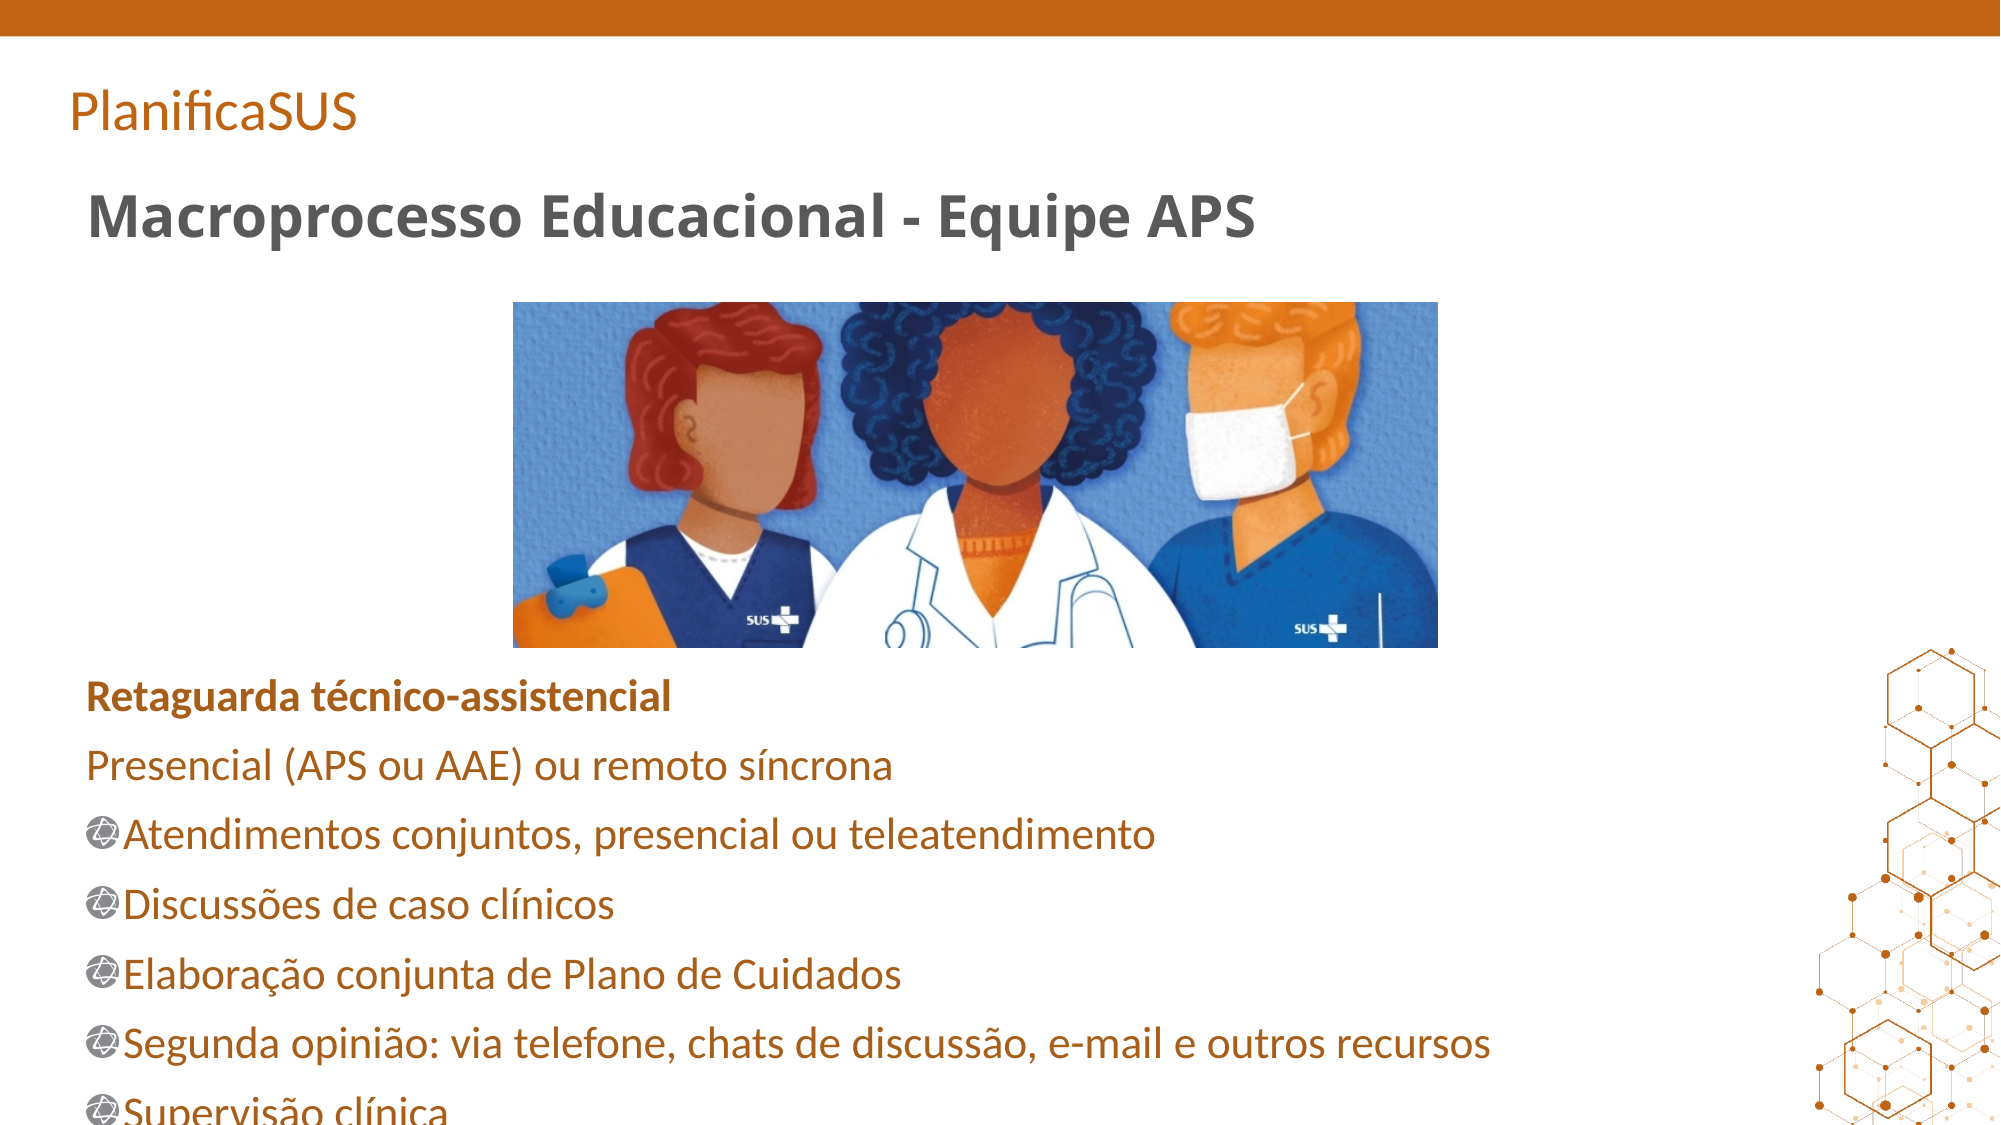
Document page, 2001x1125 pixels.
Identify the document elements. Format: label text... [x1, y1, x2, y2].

picture [1792, 648, 2001, 1125]
picture [86, 955, 119, 988]
picture [86, 816, 119, 849]
title Macroprocesso Educacional - Equipe APS [71, 109, 1721, 328]
picture [86, 886, 119, 919]
picture [513, 302, 1438, 648]
picture [86, 1094, 119, 1125]
text_box Retaguarda técnico-assistencial Presencial (APS ou AAE) ou remoto síncrona Atendimentos conjuntos, presencial ou teleatendimento Discussões de caso clínicos Elaboração conjunta de Plano de Cuidados Segunda opinião: via telefone, chats de discussão, e-mail e outros recursos Supervisão clínica [71, 664, 1827, 1125]
picture [86, 1025, 119, 1058]
